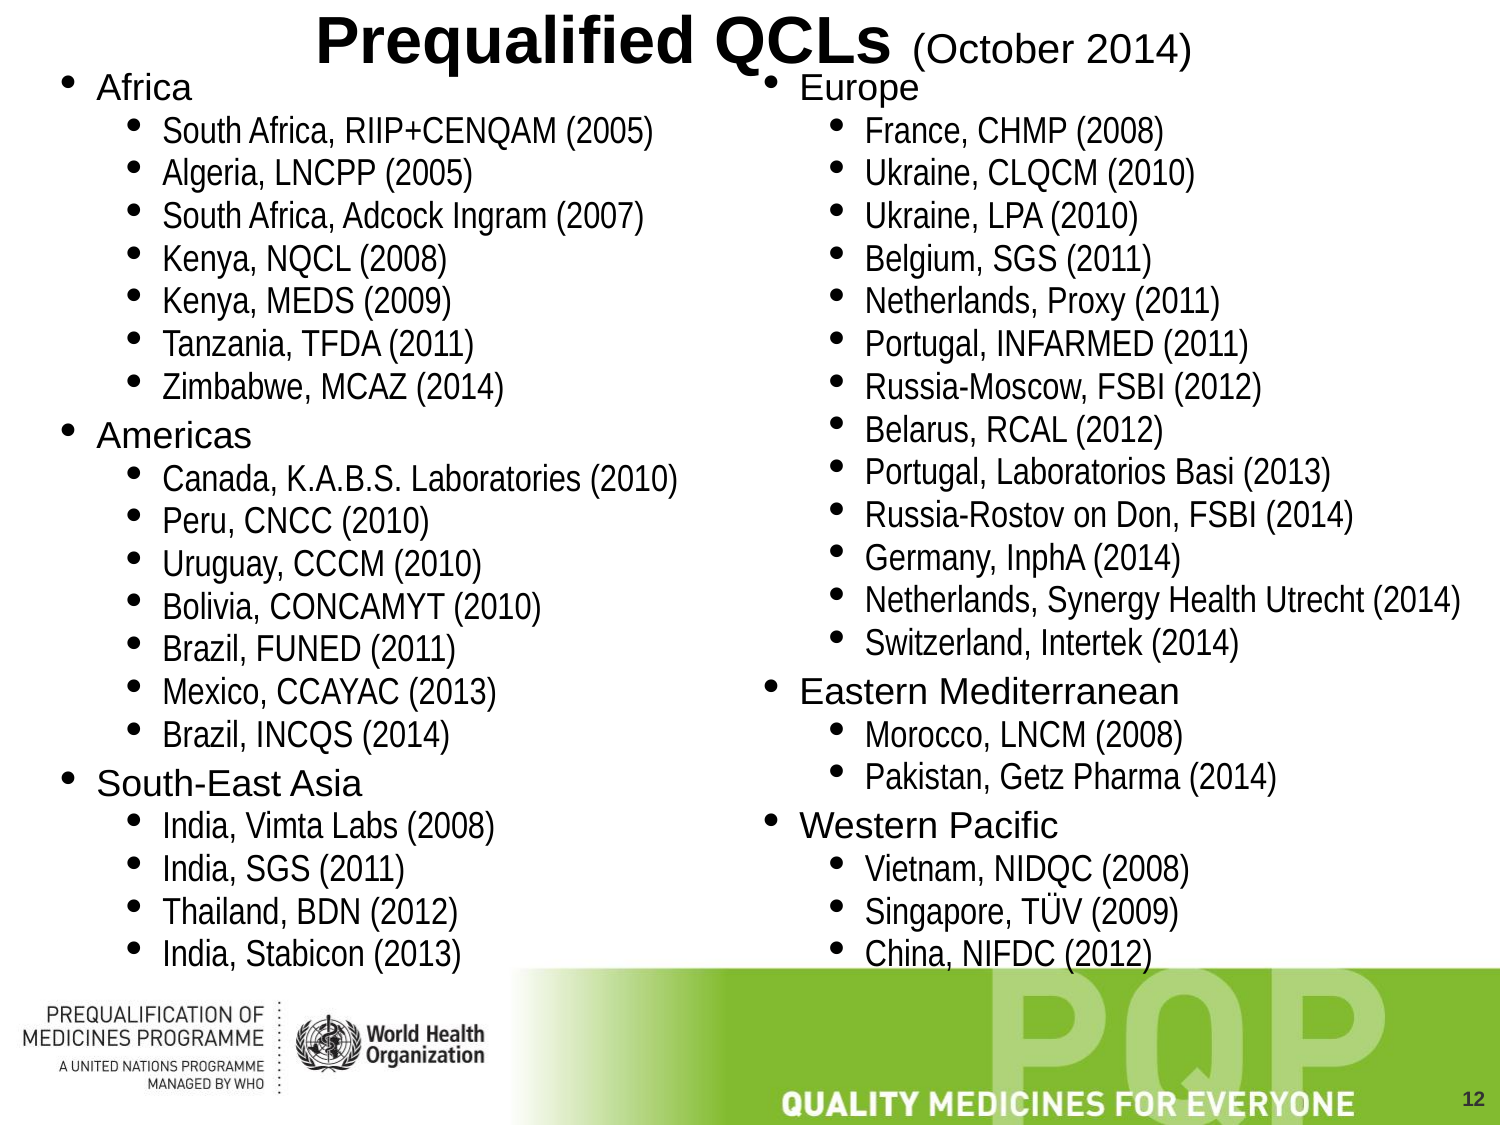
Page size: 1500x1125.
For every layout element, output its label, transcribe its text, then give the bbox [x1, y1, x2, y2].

text_box Europe France, CHMP (2008) Ukraine, CLQCM (2010) Ukraine, LPA (2010) Belgium, SGS (2011) Netherlands, Proxy (2011) Portugal, INFARMED (2011) Russia-Moscow, FSBI (2012) Belarus, RCAL (2012) Portugal, Laboratorios Basi (2013) Russia-Rostov on Don, FSBI (2014) Germany, InphA (2014) Netherlands, Synergy Health Utrecht (2014) Switzerland, Intertek (2014) Eastern Mediterranean Morocco, LNCM (2008) Pakistan, Getz Pharma (2014) Western Pacific Vietnam, NIDQC (2008) Singapore, TÜV (2009) China, NIFDC (2012) [755, 66, 1483, 976]
list Africa South Africa, RIIP+CENQAM (2005) Algeria, LNCPP (2005) South Africa, Adcock Ingram (2007) Kenya, NQCL (2008) Kenya, MEDS (2009) Tanzania, TFDA (2011) Zimbabwe, MCAZ (2014) Americas Canada, K.A.B.S. Laboratories (2010) Peru, CNCC (2010) Uruguay, CCCM (2010) Bolivia, CONCAMYT (2010) Brazil, FUNED (2011) Mexico, CCAYAC (2013) Brazil, INCQS (2014) South-East Asia India, Vimta Labs (2008) India, SGS (2011) Thailand, BDN (2012) India, Stabicon (2013) [53, 66, 755, 976]
picture [0, 0, 1500, 1125]
title Prequalified QCLs (October 2014) [70, 0, 1438, 66]
